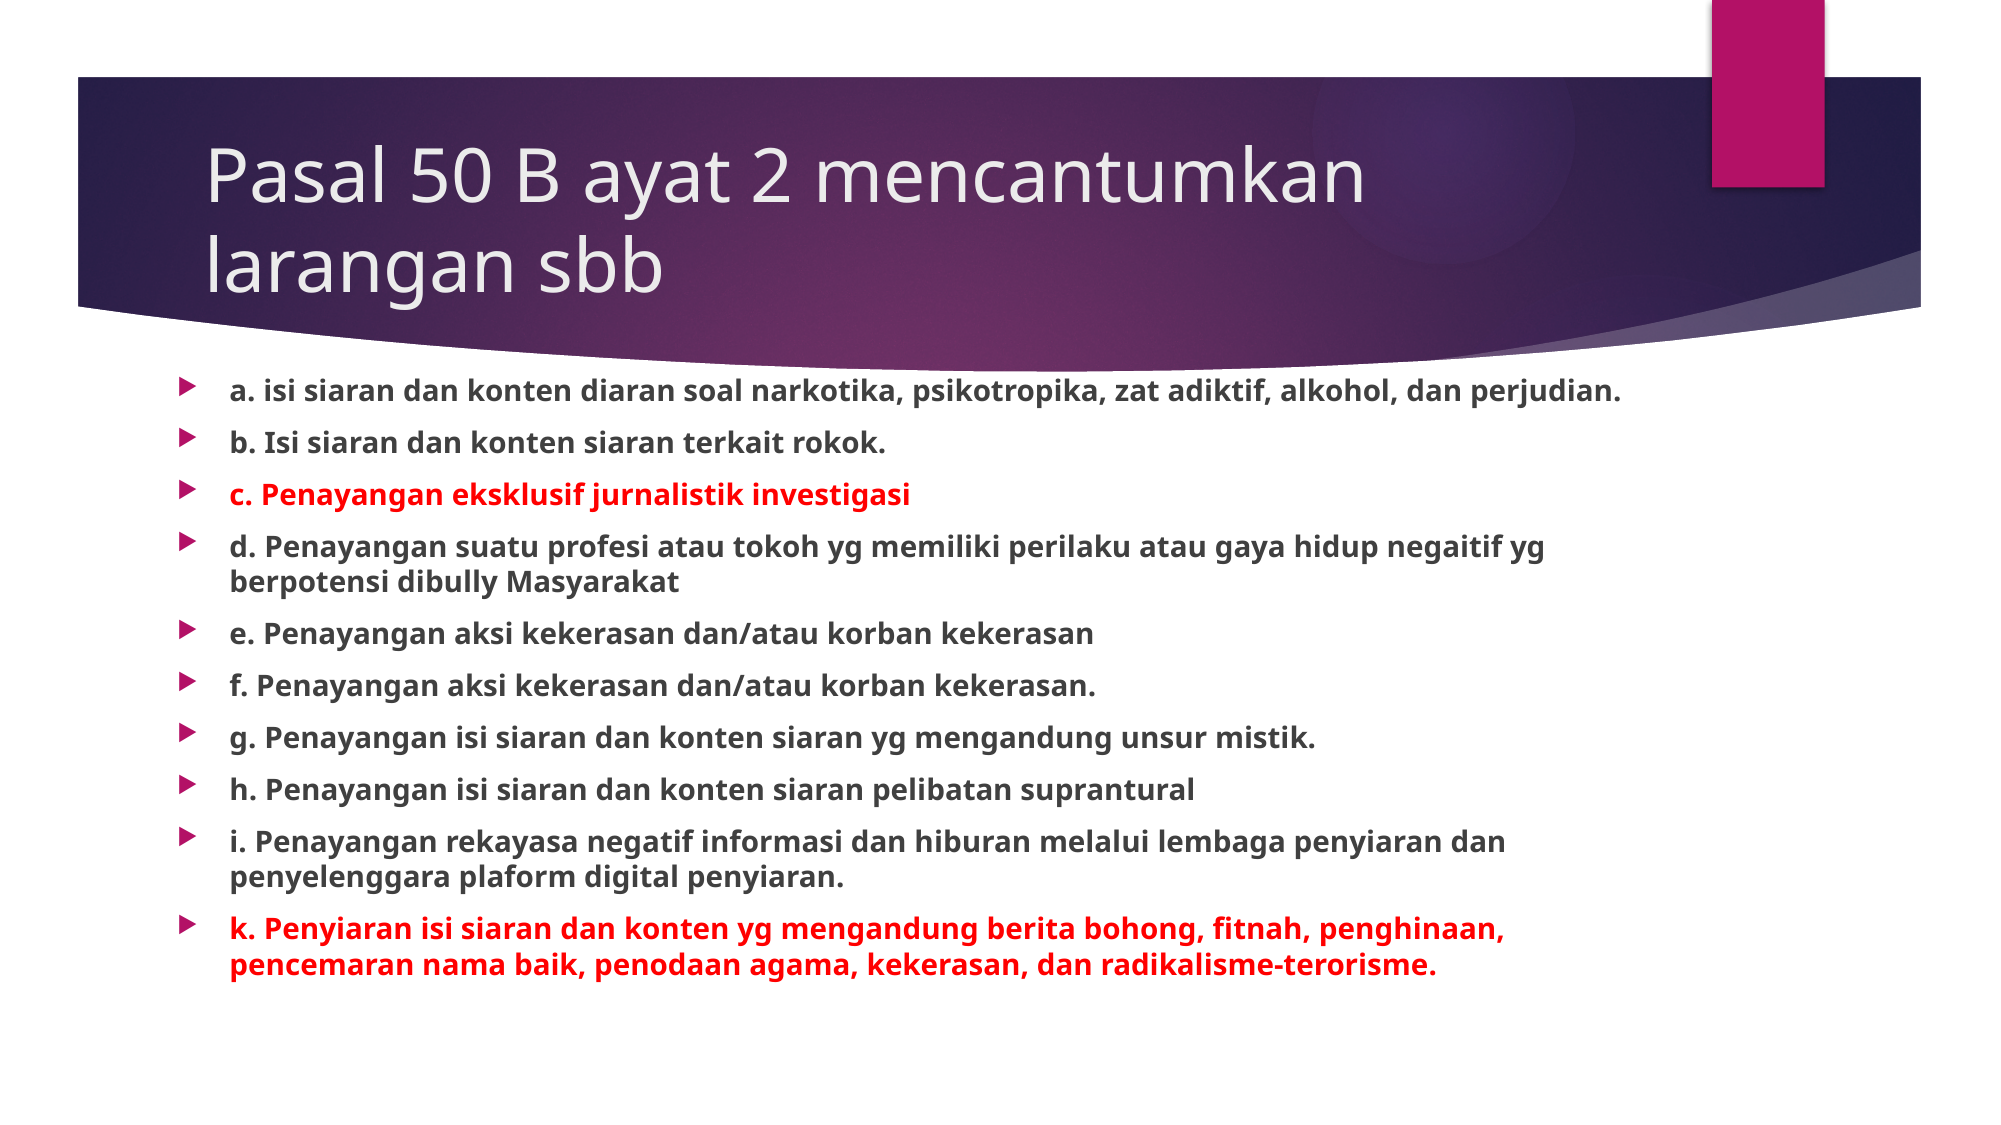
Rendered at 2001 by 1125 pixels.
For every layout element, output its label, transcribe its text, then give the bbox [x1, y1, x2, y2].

list a. isi siaran dan konten diaran soal narkotika, psikotropika, zat adiktif, alkohol, dan perjudian. b. Isi siaran dan konten siaran terkait rokok. c. Penayangan eksklusif jurnalistik investigasi d. Penayangan suatu profesi atau tokoh yg memiliki perilaku atau gaya hidup negaitif yg berpotensi dibully Masyarakat e. Penayangan aksi kekerasan dan/atau korban kekerasan f. Penayangan aksi kekerasan dan/atau korban kekerasan. g. Penayangan isi siaran dan konten siaran yg mengandung unsur mistik. h. Penayangan isi siaran dan konten siaran pelibatan suprantural i. Penayangan rekayasa negatif informasi dan hiburan melalui lembaga penyiaran dan penyelenggara plaform digital penyiaran. k. Penyiaran isi siaran dan konten yg mengandung berita bohong, fitnah, penghinaan, pencemaran nama baik, penodaan agama, kekerasan, dan radikalisme-terorisme. [162, 364, 1638, 1017]
title Pasal 50 B ayat 2 mencantumkan larangan sbb [189, 159, 1627, 276]
